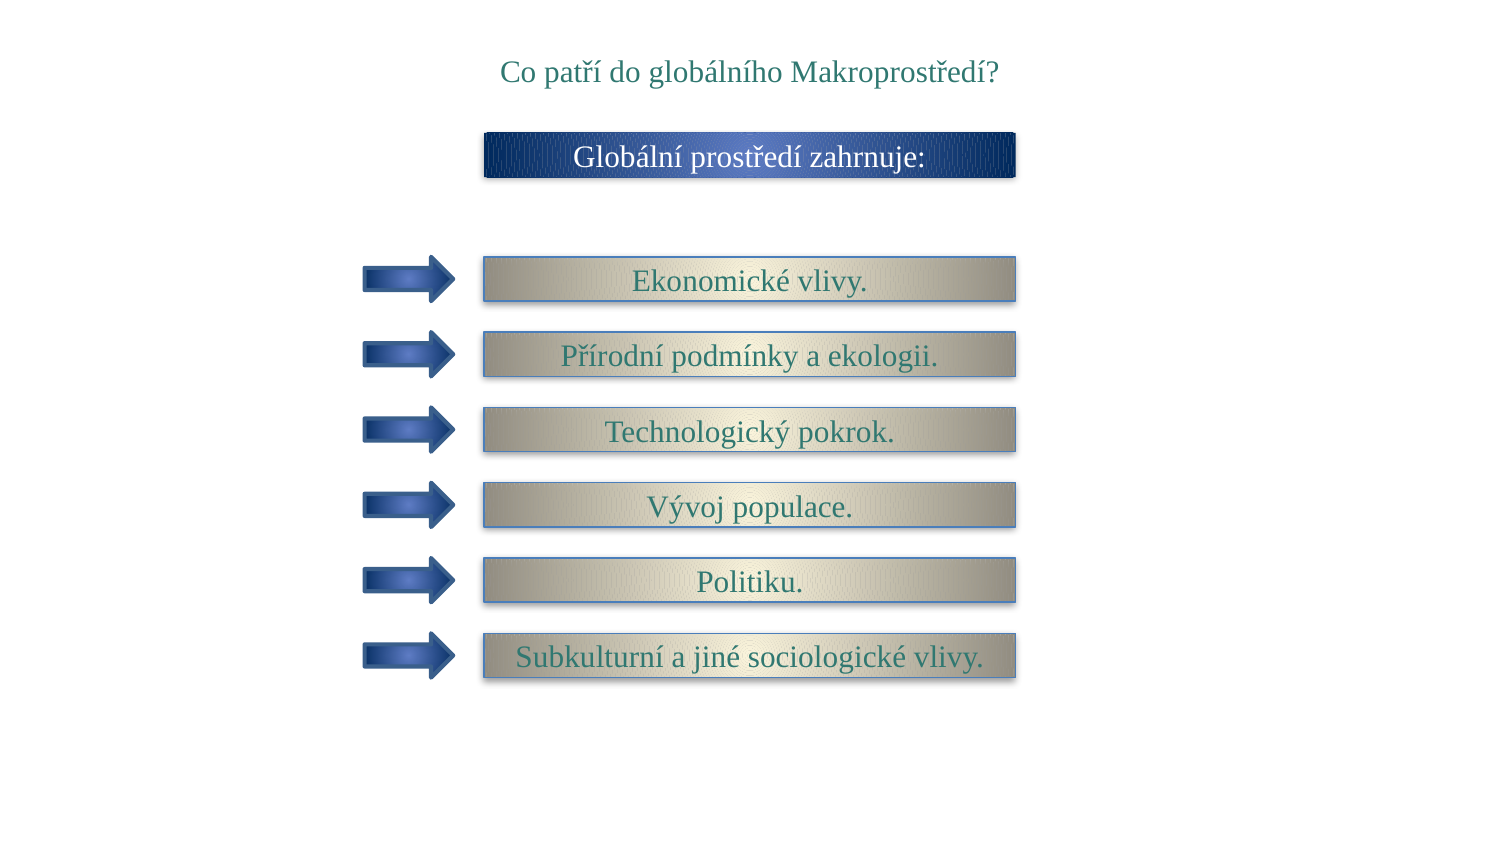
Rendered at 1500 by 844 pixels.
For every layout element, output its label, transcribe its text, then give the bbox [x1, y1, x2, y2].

text_box Subkulturní a jiné sociologické vlivy. [483, 633, 1016, 678]
text_box [362, 330, 456, 379]
text_box Ekonomické vlivy. [483, 256, 1016, 302]
text_box Přírodní podmínky a ekologii. [483, 331, 1016, 377]
text_box Technologický pokrok. [483, 407, 1016, 452]
text_box [362, 556, 456, 605]
text_box [362, 405, 456, 454]
text_box Vývoj populace. [483, 482, 1016, 528]
text_box Globální prostředí zahrnuje: [484, 132, 1016, 178]
text_box Politiku. [483, 557, 1016, 603]
text_box [362, 254, 456, 304]
text_box [362, 480, 456, 529]
text_box [362, 631, 456, 680]
text_box Co patří do globálního Makroprostředí? [462, 44, 1038, 89]
